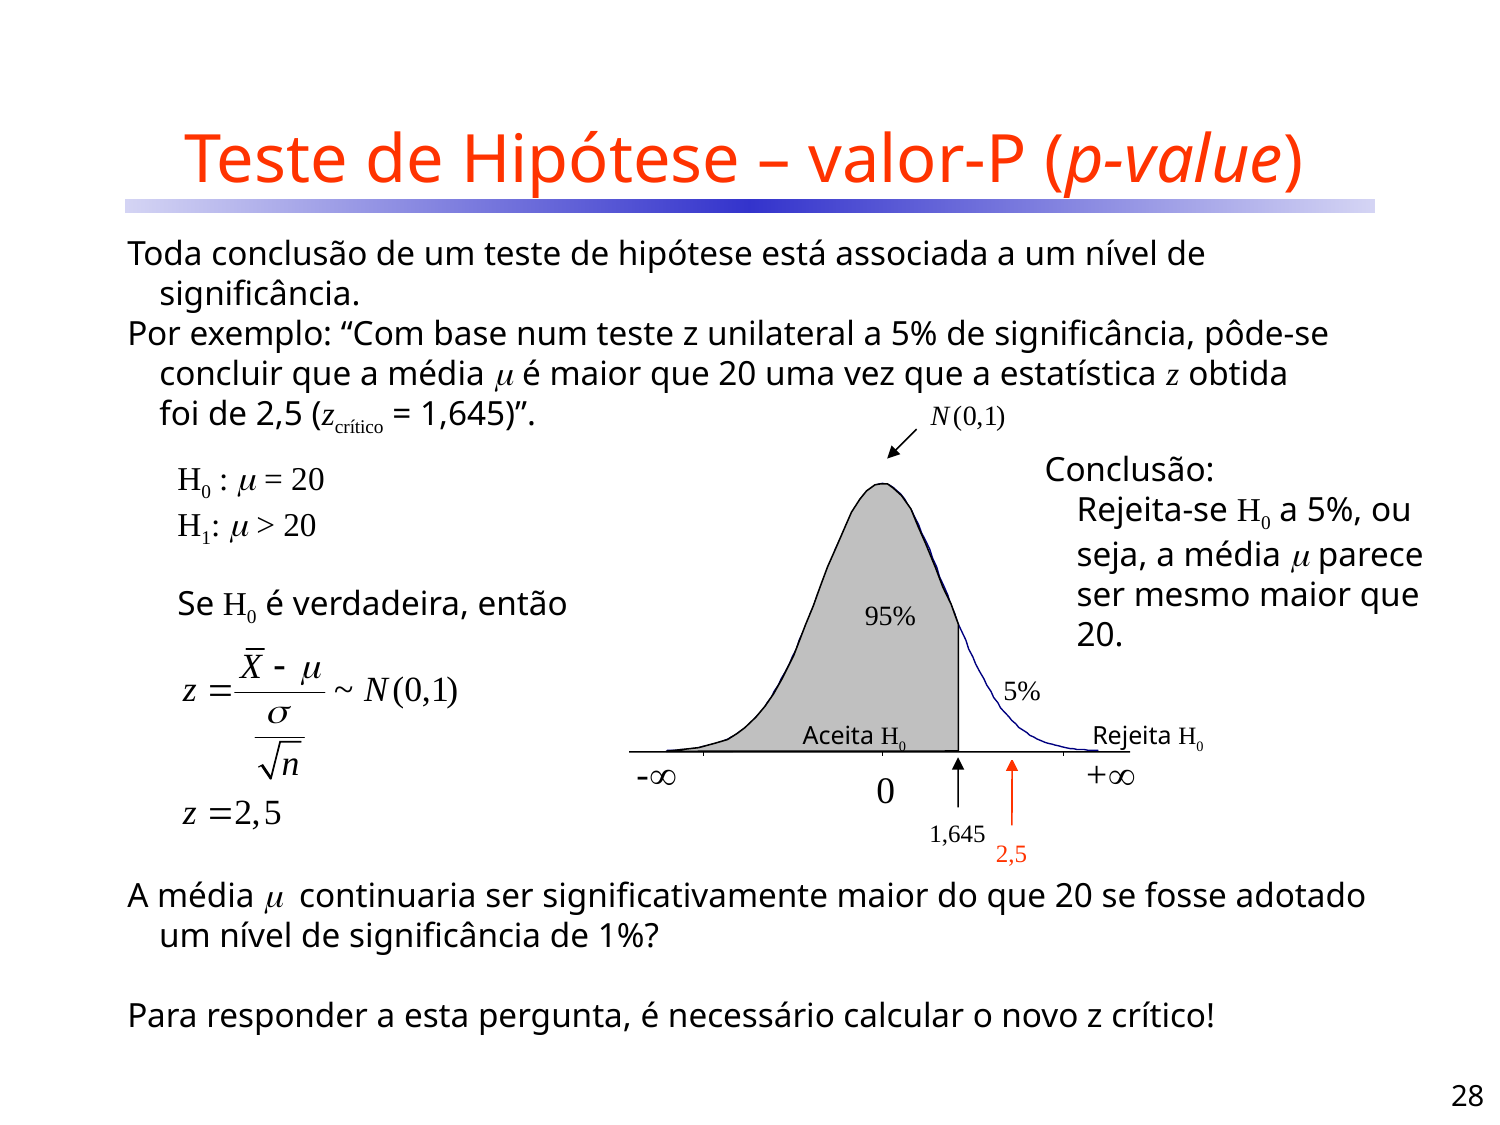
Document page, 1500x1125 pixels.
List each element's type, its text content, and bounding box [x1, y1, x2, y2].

text_box A média  continuaria ser significativamente maior do que 20 se fosse adotado um nível de significância de 1%? Para responder a esta pergunta, é necessário calcular o novo z crítico! [112, 867, 1407, 1042]
text_box Toda conclusão de um teste de hipótese está associada a um nível de significância. Por exemplo: “Com base num teste z unilateral a 5% de significância, pôde-se concluir que a média  é maior que 20 uma vez que a estatística z obtida foi de 2,5 (zcrítico = 1,645)”. [112, 224, 1348, 445]
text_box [992, 864, 1031, 875]
text_box Conclusão: Rejeita-se H0 a 5%, ou seja, a média  parece ser mesmo maior que 20. [1223, 440, 1483, 661]
text_box H0 :  = 20 H1:  > 20 [162, 449, 616, 556]
text_box Se H0 é verdadeira, então [162, 575, 616, 636]
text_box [621, 399, 1219, 856]
title Teste de Hipótese – valor-P (p-value) [49, 99, 1438, 213]
slide_number 28 [1186, 1049, 1500, 1125]
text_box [175, 641, 466, 838]
